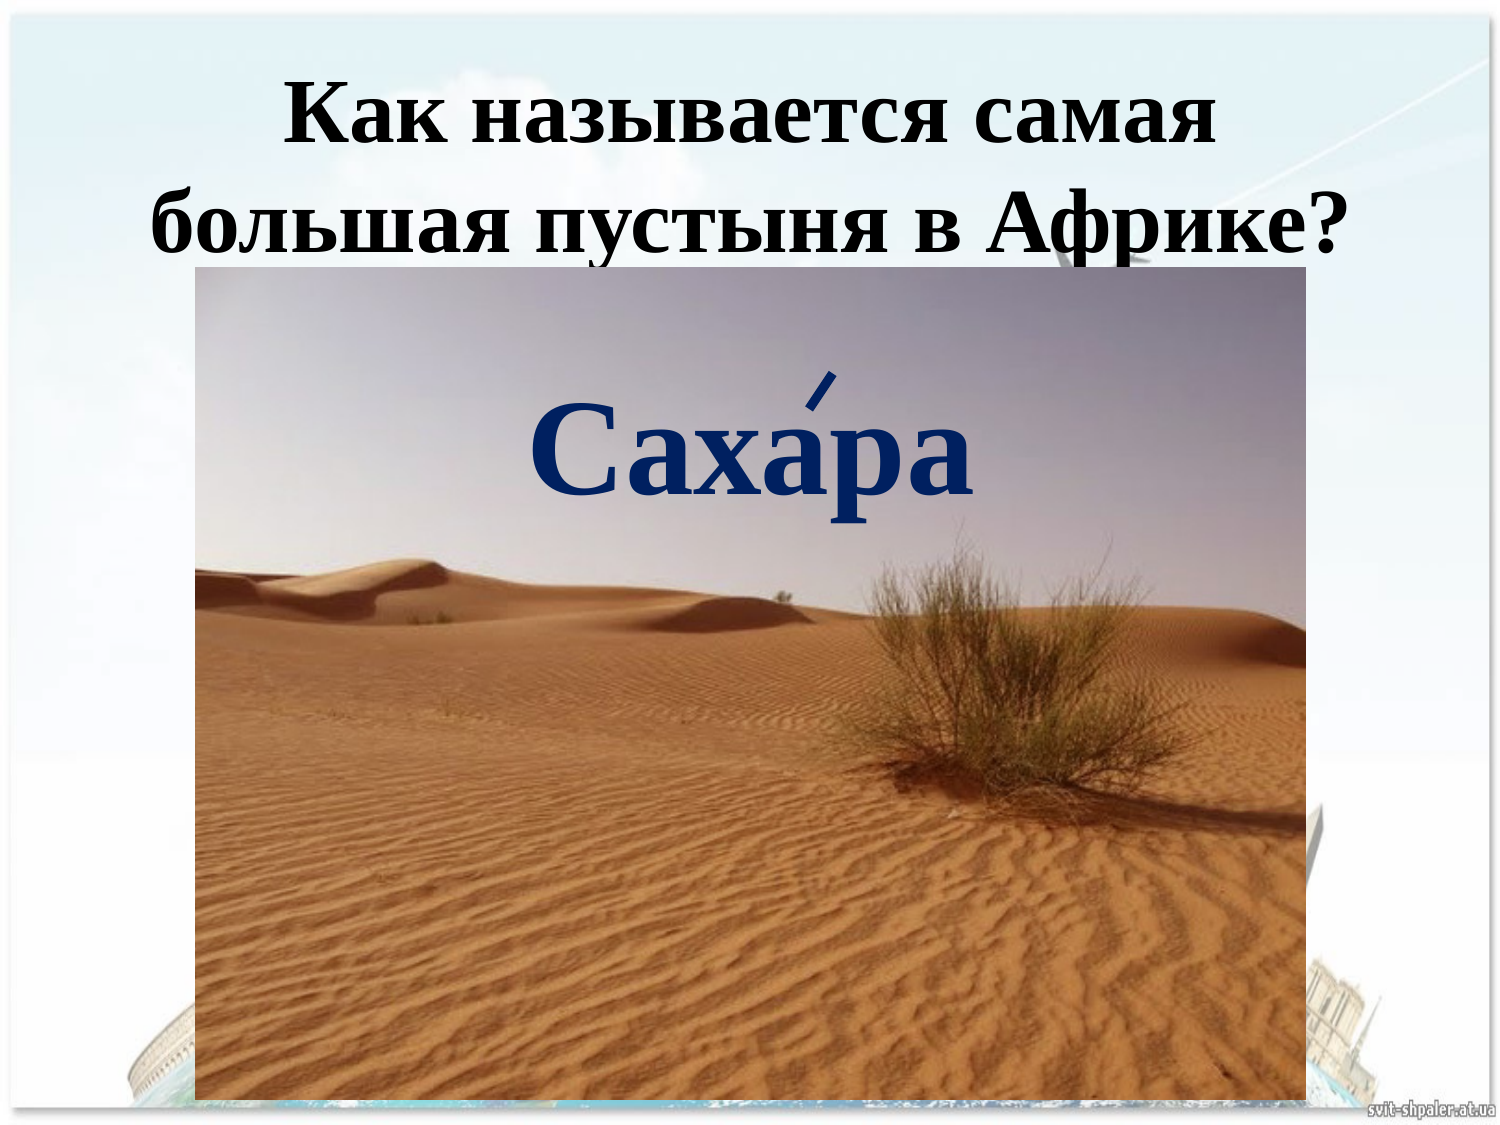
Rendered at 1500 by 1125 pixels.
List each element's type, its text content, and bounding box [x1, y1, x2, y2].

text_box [808, 373, 833, 410]
picture [195, 266, 1306, 1101]
list Как называется самая большая пустыня в Африке? [76, 42, 1427, 1083]
